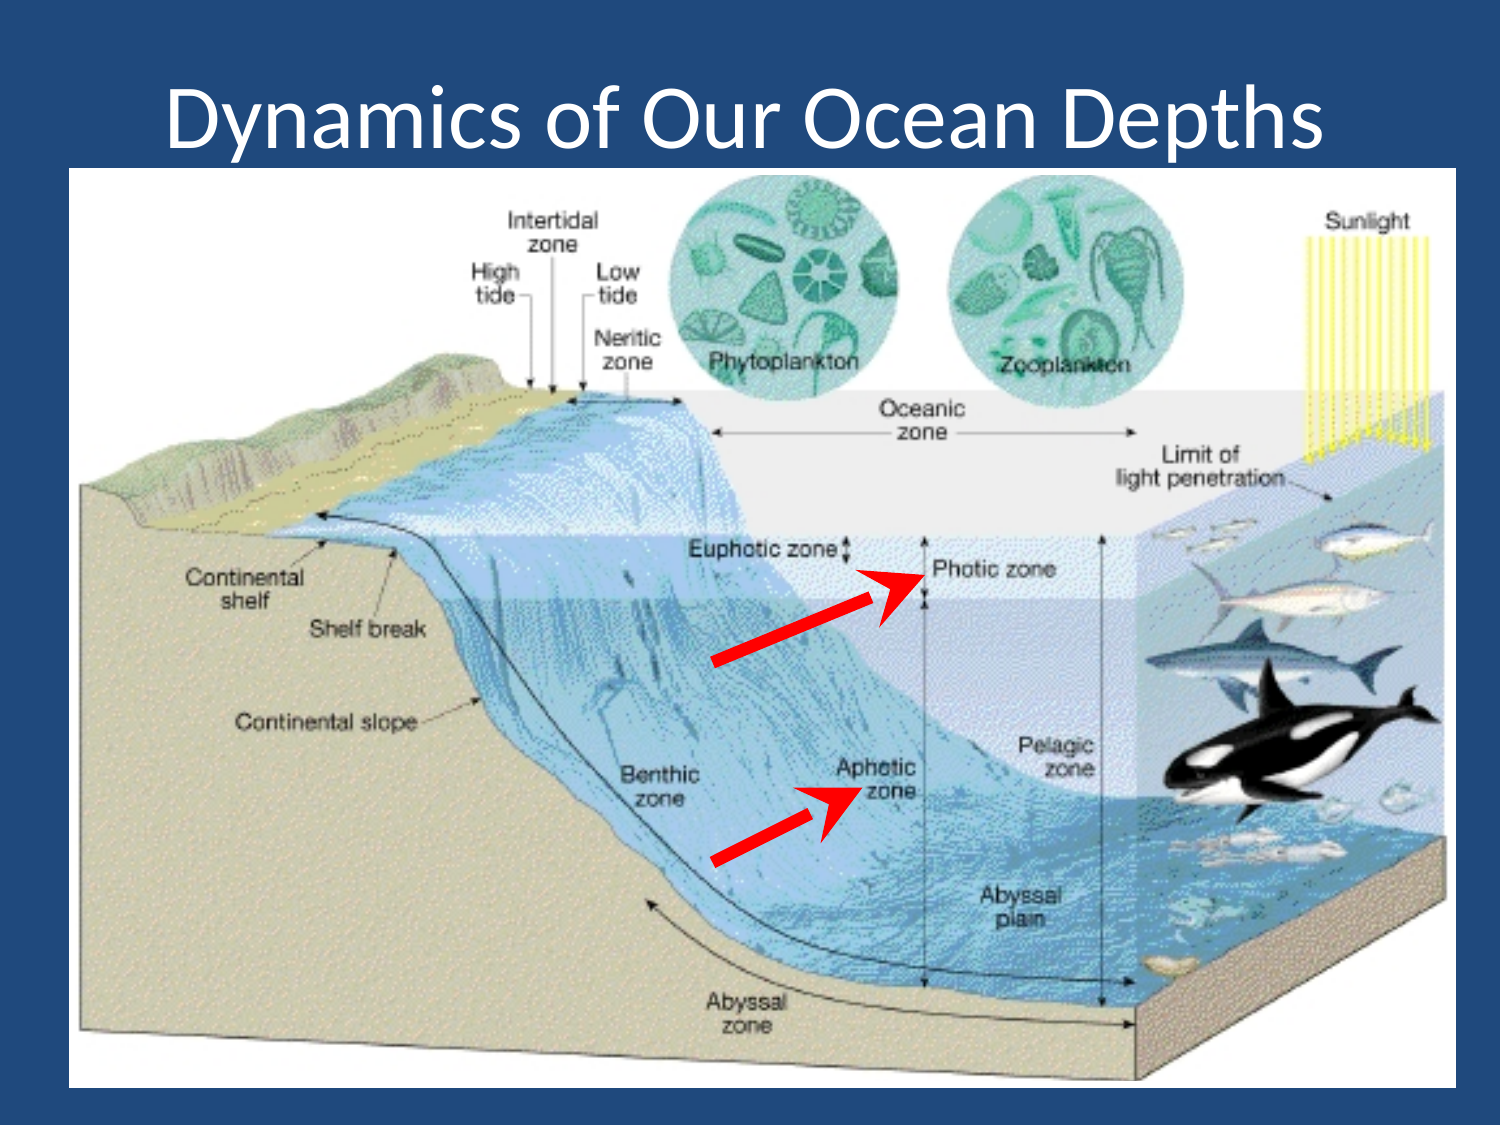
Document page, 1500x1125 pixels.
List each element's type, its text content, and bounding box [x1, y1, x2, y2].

picture [74, 174, 1451, 1082]
text_box Dynamics of Our Ocean Depths [150, 49, 1450, 174]
